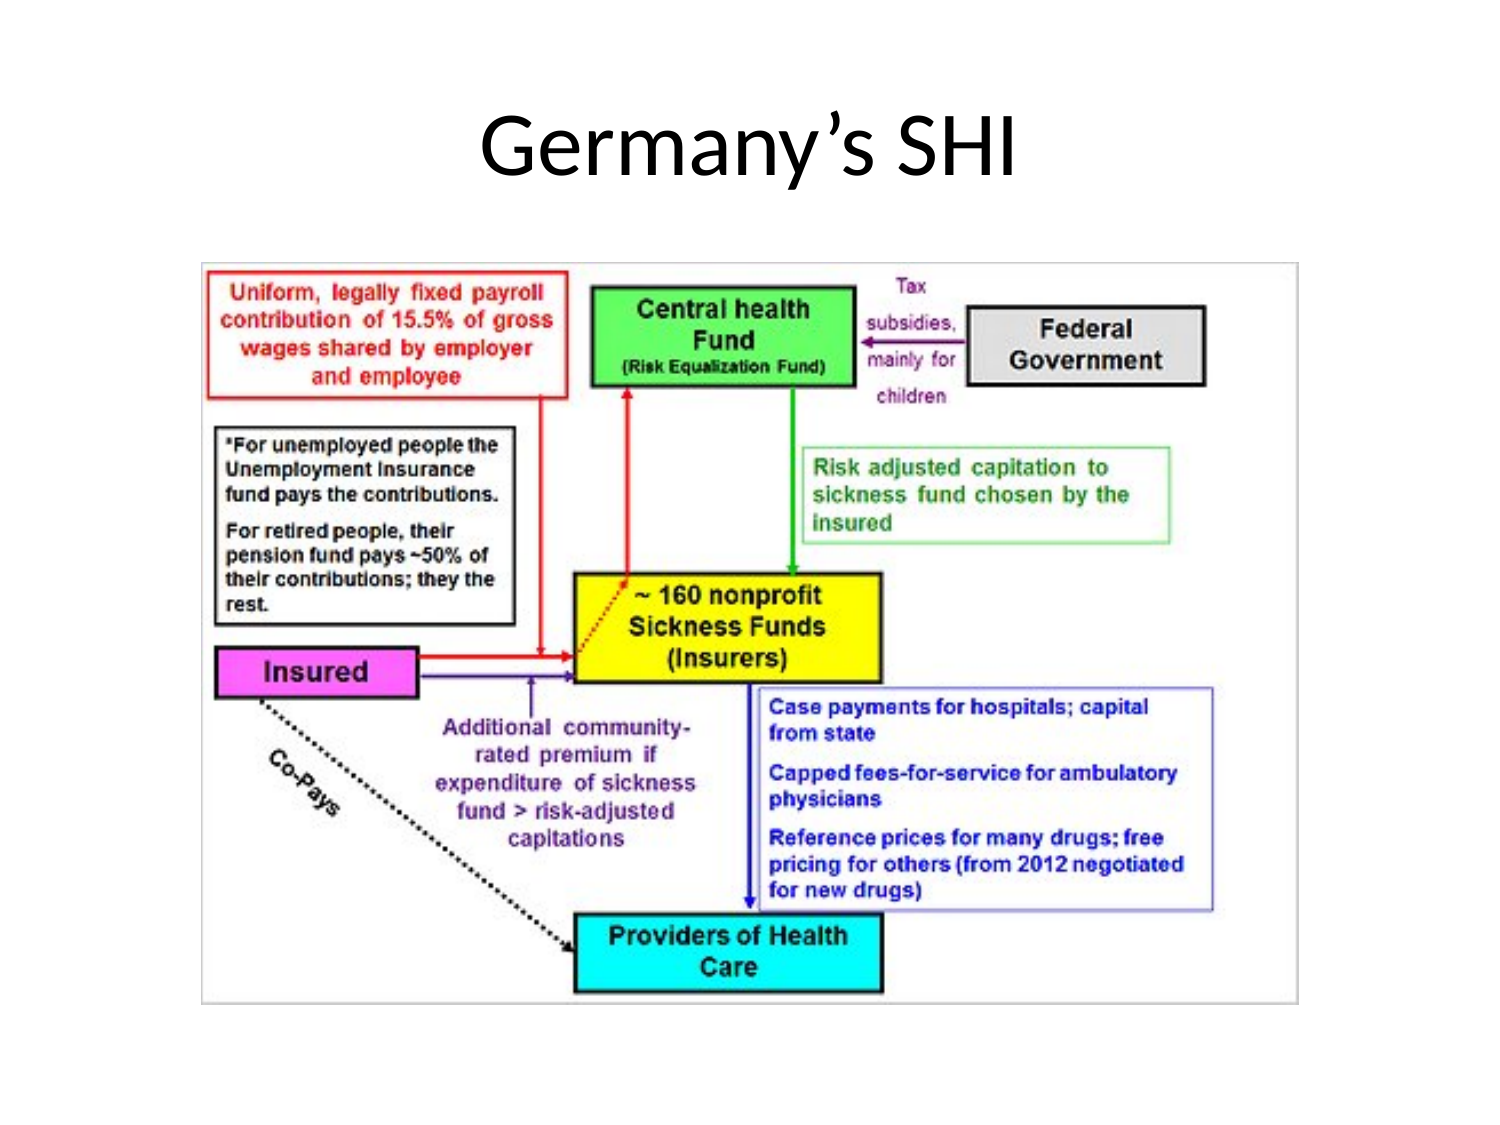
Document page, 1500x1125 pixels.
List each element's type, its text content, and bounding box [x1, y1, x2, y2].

title Germany’s SHI [75, 45, 1425, 233]
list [74, 262, 1426, 1006]
